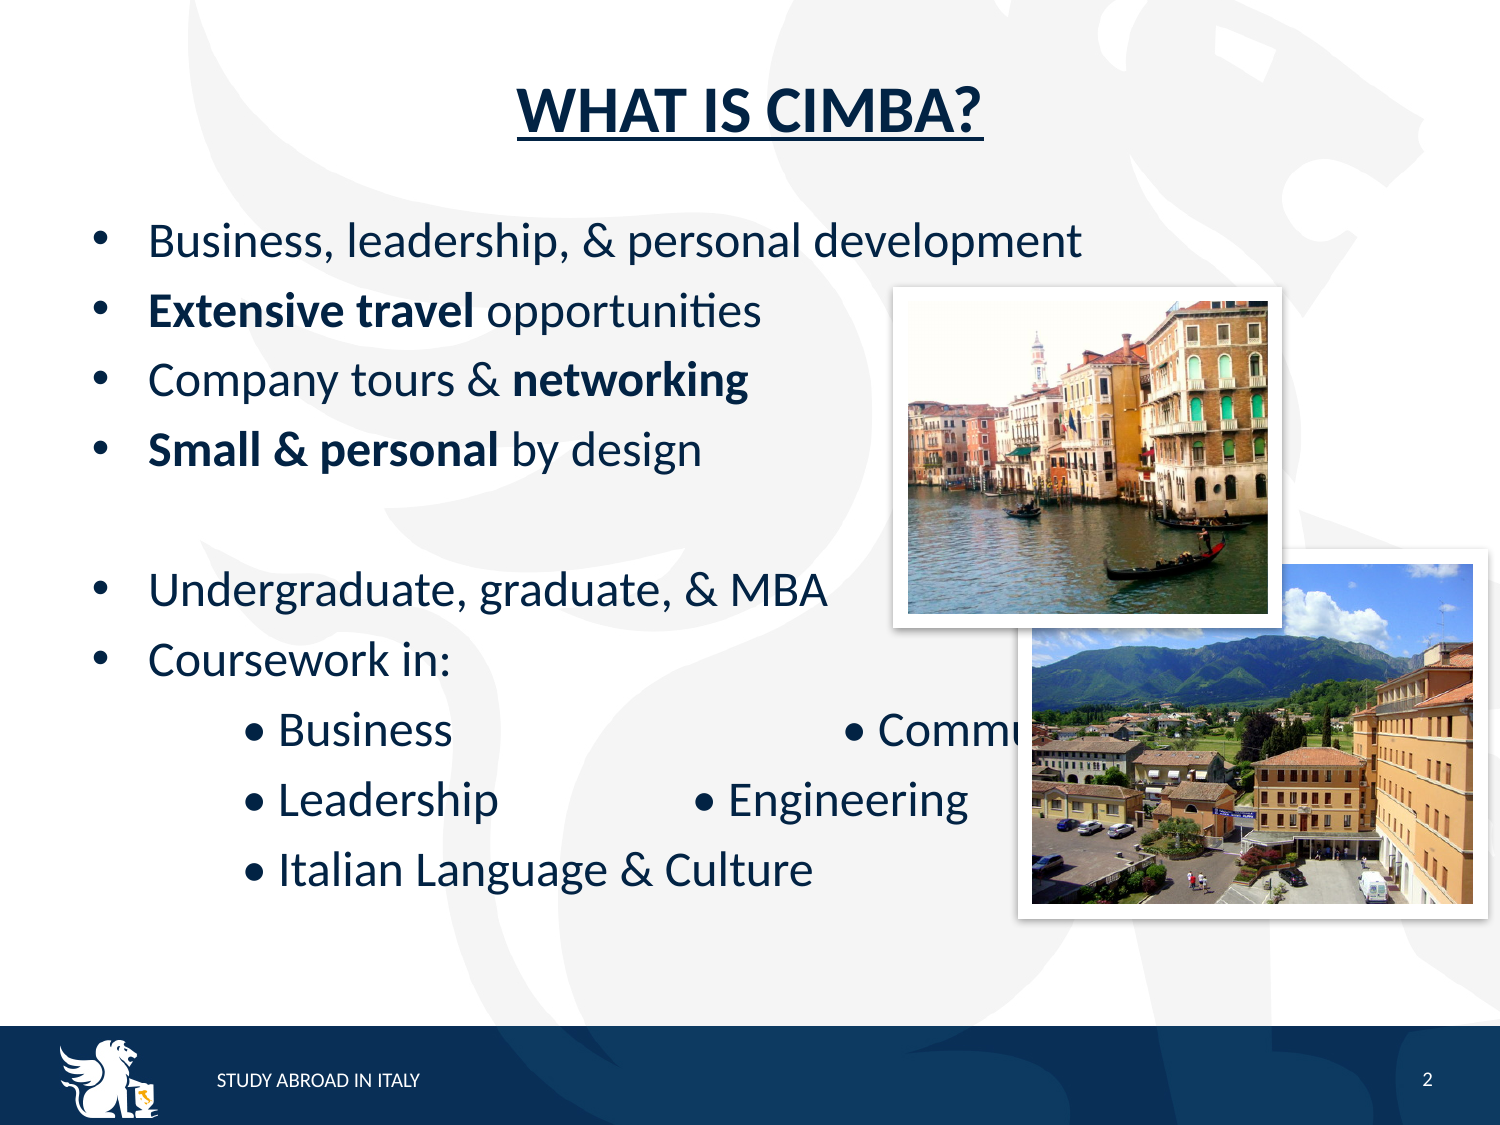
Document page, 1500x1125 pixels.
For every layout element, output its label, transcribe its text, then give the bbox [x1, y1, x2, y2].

title WHAT IS CIMBA? [75, 12, 1425, 200]
footer STUDY ABROAD IN ITALY [202, 1049, 753, 1109]
slide_number 2 [1339, 1047, 1448, 1108]
picture [0, 0, 1500, 1125]
list Business, leadership, & personal development Extensive travel opportunities Company tours & networking Small & personal by design Undergraduate, graduate, & MBA Coursework in: • Business • Communications • Leadership • Engineering • Italian Language & Culture [77, 199, 1428, 942]
